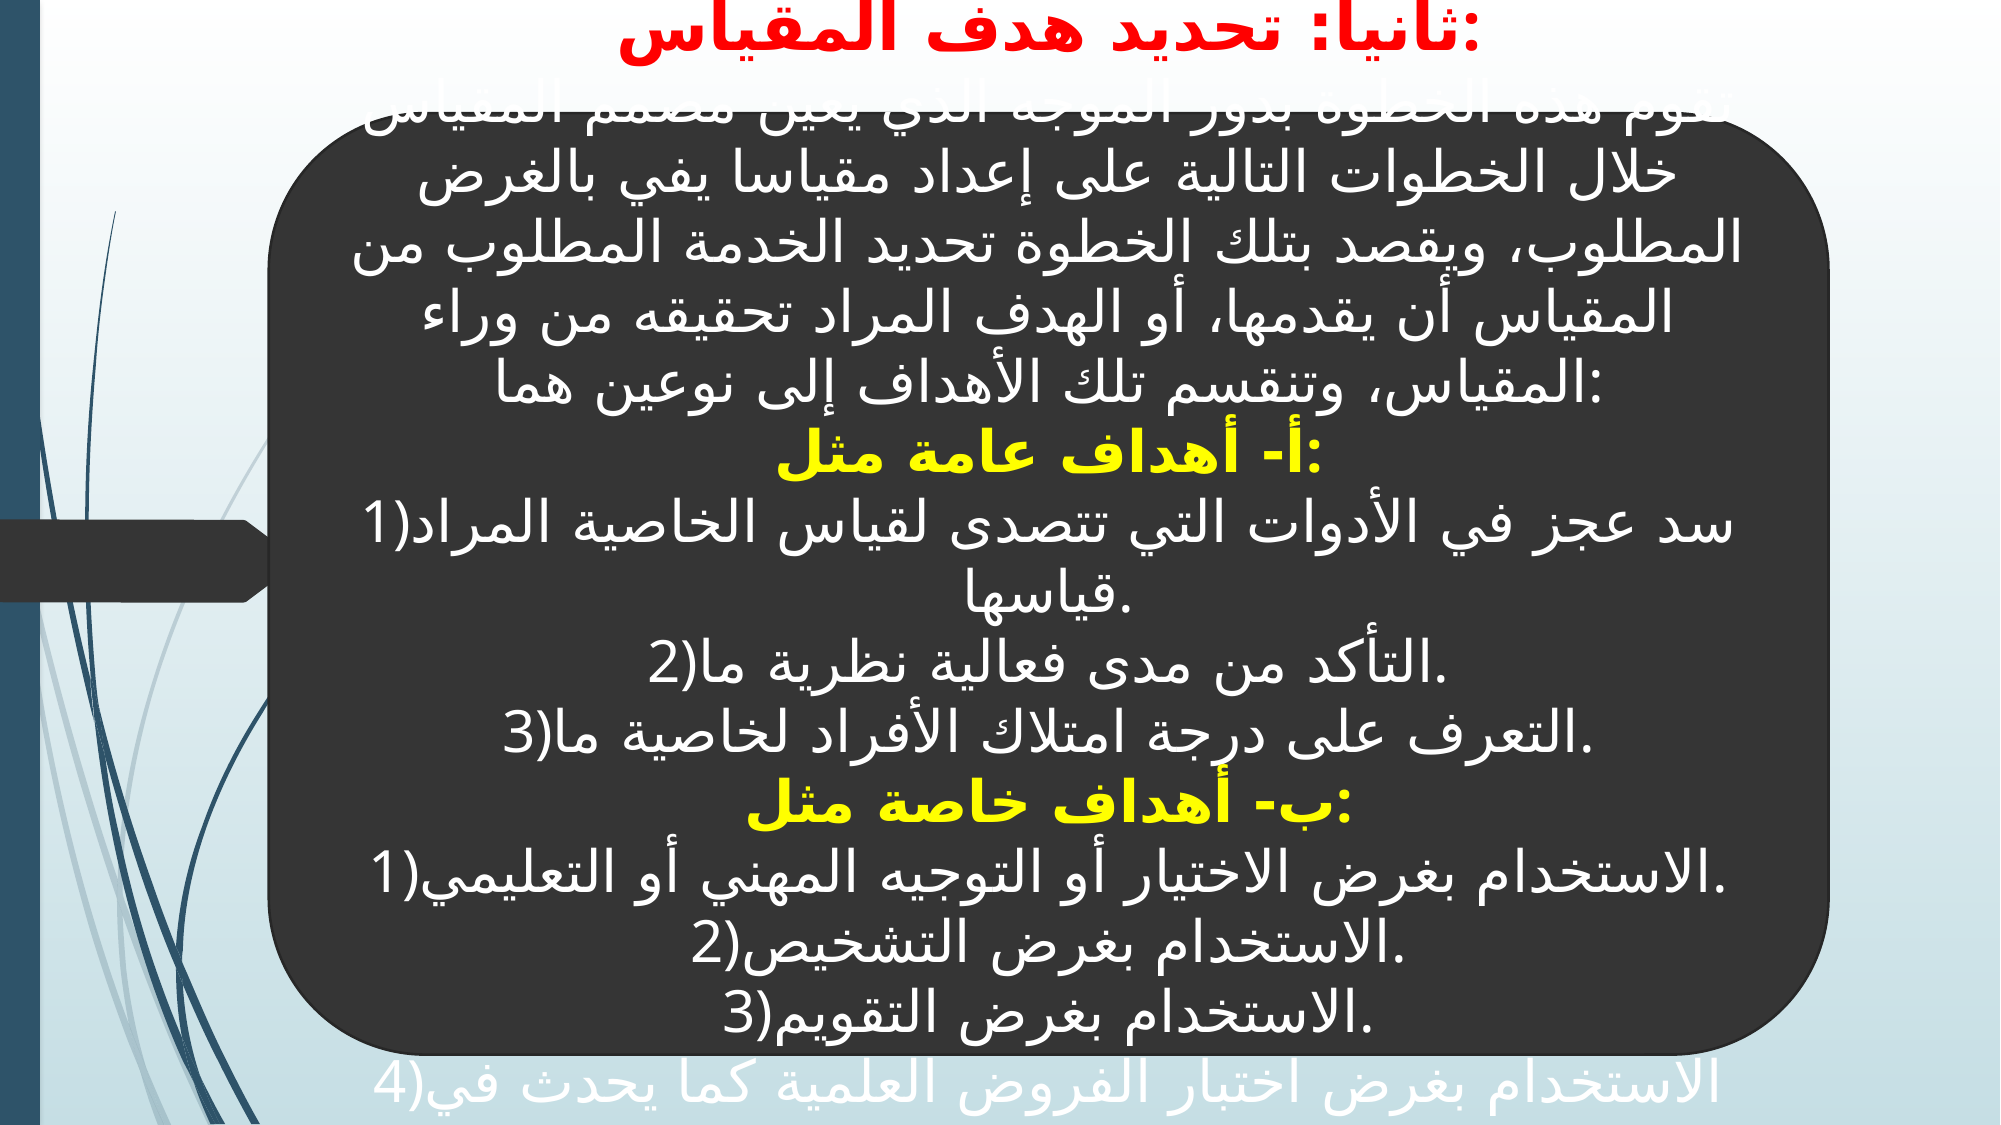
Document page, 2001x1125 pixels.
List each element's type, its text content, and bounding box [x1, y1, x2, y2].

text_box ثانيا: تحديد هدف المقياس: تقوم هذه الخطوة بدور الموجه الذي يعين مصمم المقياس خلال الخطوات التالية على إعداد مقياسا يفي بالغرض المطلوب، ويقصد بتلك الخطوة تحديد الخدمة المطلوب من المقياس أن يقدمها، أو الهدف المراد تحقيقه من وراء المقياس، وتنقسم تلك الأهداف إلى نوعين هما: أ- أهداف عامة مثل: 1)سد عجز في الأدوات التي تتصدى لقياس الخاصية المراد قياسها. 2)التأكد من مدى فعالية نظرية ما. 3)التعرف على درجة امتلاك الأفراد لخاصية ما. ب- أهداف خاصة مثل: 1)الاستخدام بغرض الاختيار أو التوجيه المهني أو التعليمي. 2)الاستخدام بغرض التشخيص. 3)الاستخدام بغرض التقويم. 4)الاستخدام بغرض اختبار الفروض العلمية كما يحدث في البحوث [267, 111, 1830, 1056]
